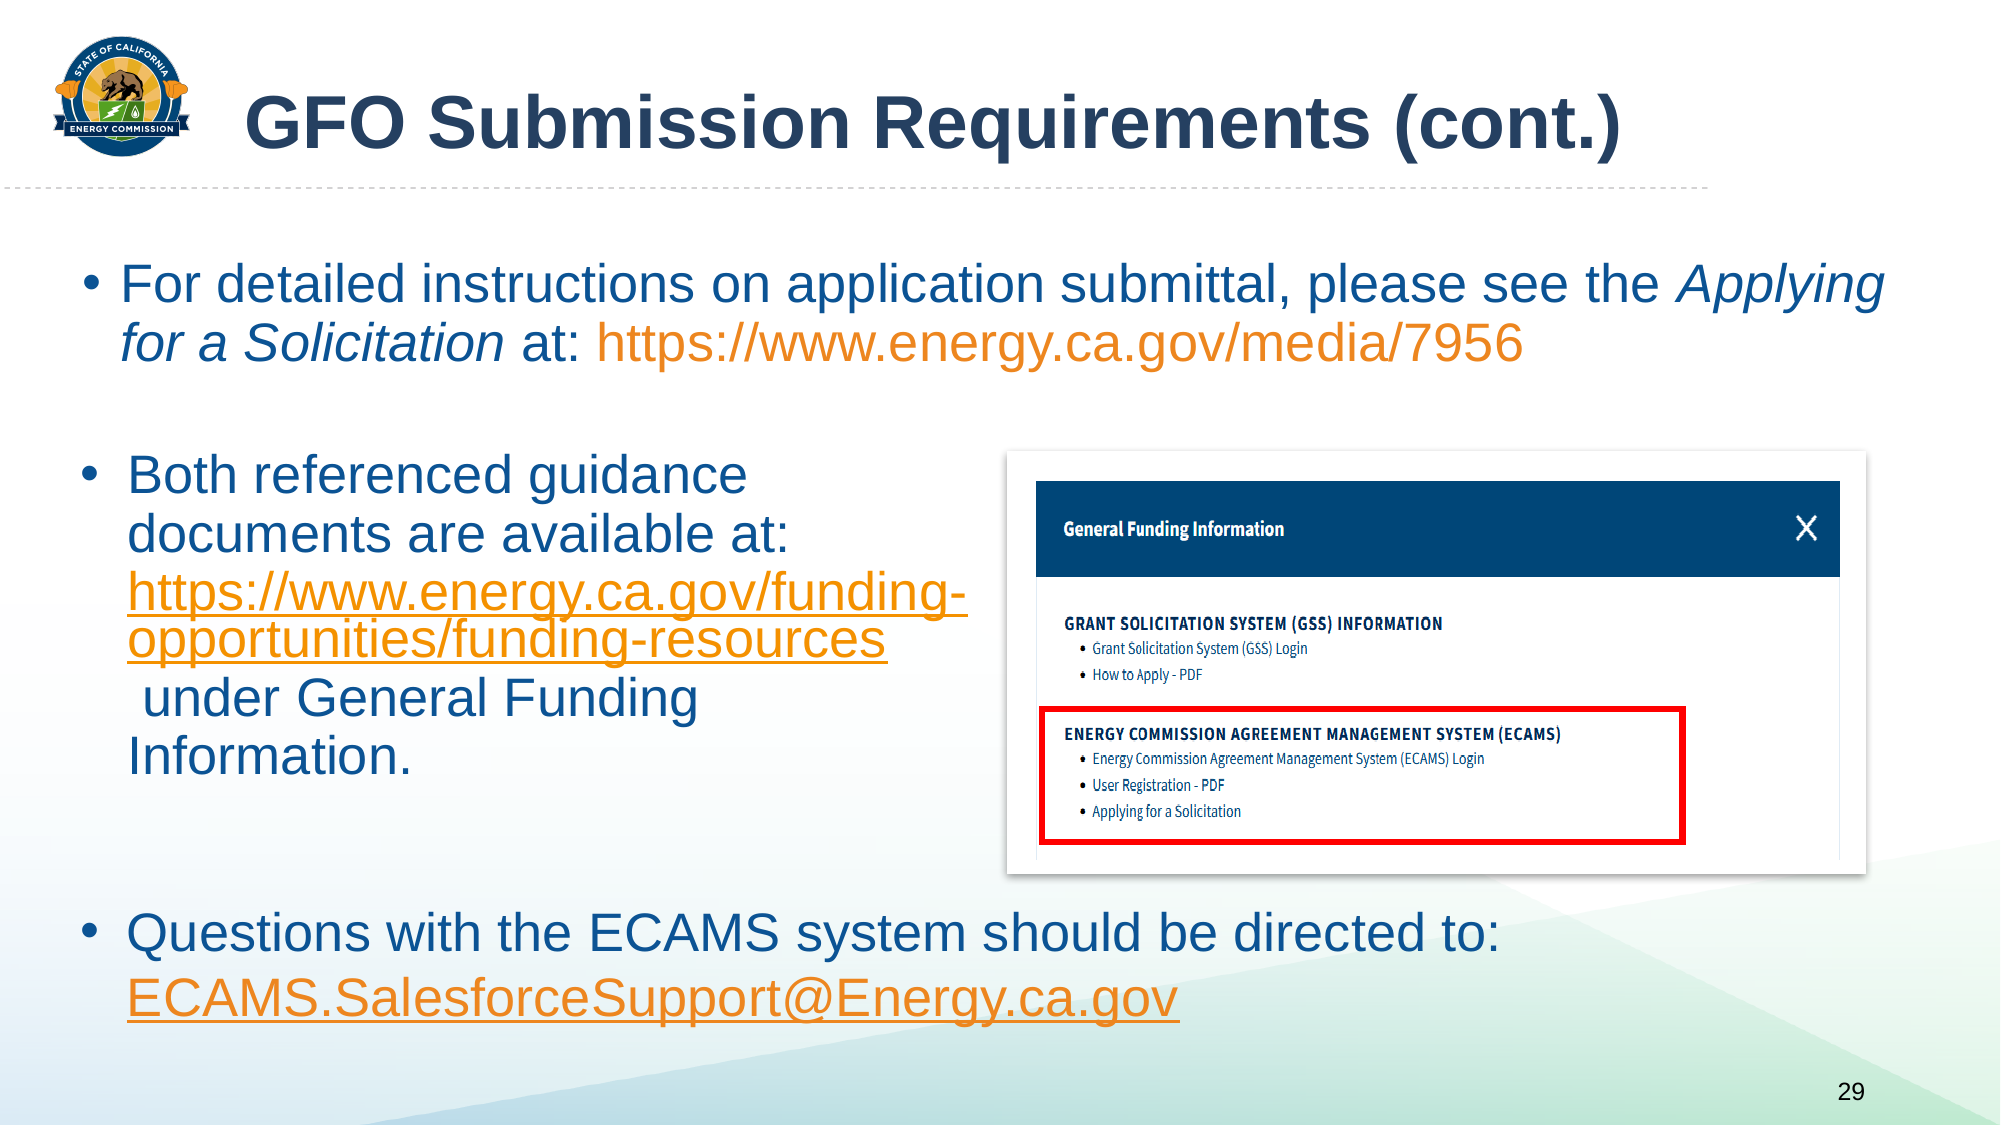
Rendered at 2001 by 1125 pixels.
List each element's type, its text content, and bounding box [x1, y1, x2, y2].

text_box Both referenced guidance documents are available at: https://www.energy.ca.gov/funding-opportunities/funding-resources under General Funding Information. [65, 439, 984, 792]
picture [0, 0, 2001, 1125]
list For detailed instructions on application submittal, please see the Applying for a Solicitation at: https://www.energy.ca.gov/media/7956 [67, 248, 1902, 410]
slide_number 29 [1584, 1060, 1881, 1121]
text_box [1021, 465, 1852, 860]
text_box Questions with the ECAMS system should be directed to: ECAMS.SalesforceSupport@Energy.ca.gov [65, 890, 1572, 1100]
title GFO Submission Requirements (cont.) [229, 38, 1863, 210]
